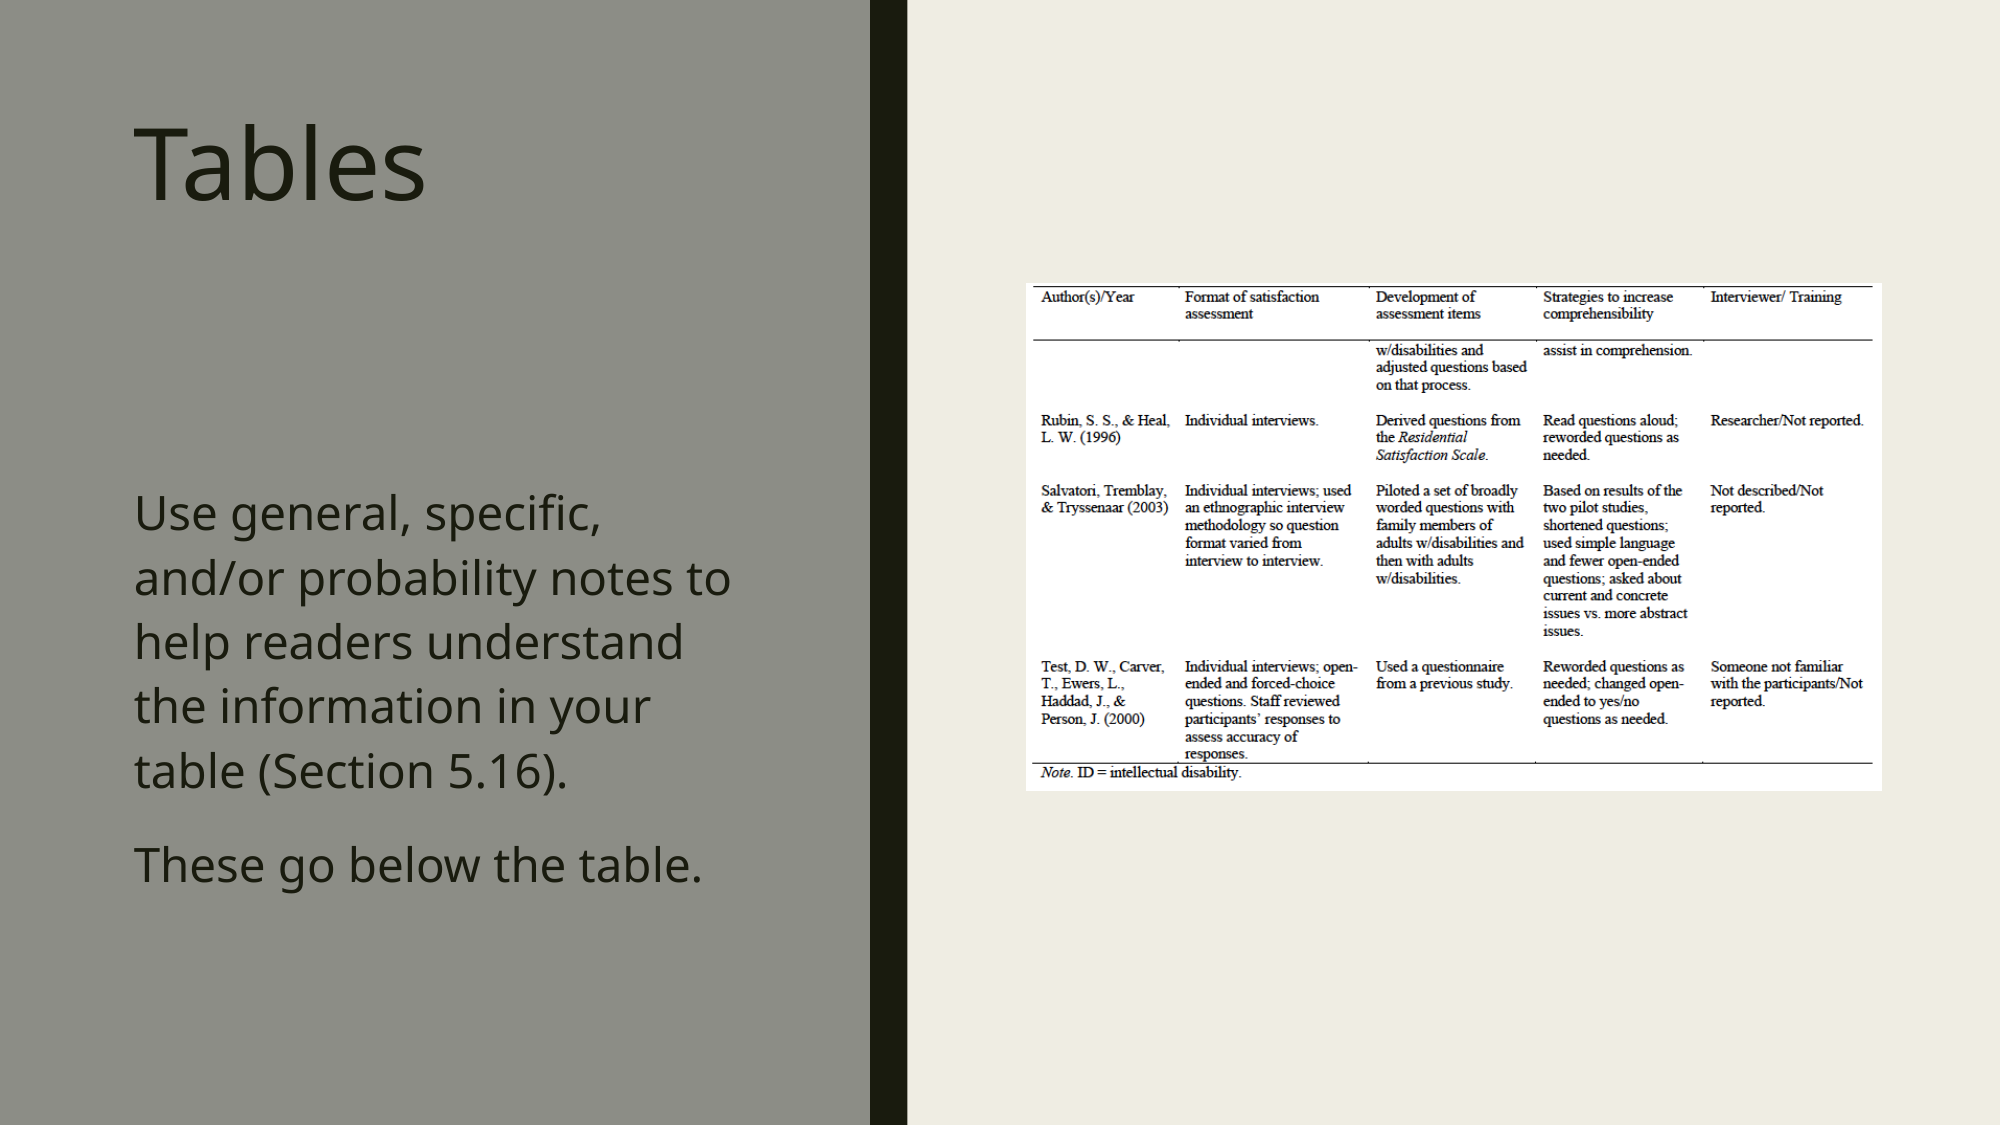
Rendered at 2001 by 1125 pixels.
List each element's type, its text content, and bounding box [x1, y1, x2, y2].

title Tables [118, 112, 752, 467]
list Use general, specific, and/or probability notes to help readers understand the information in your table (Section 5.16). These go below the table. [118, 468, 752, 963]
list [1026, 112, 1882, 962]
